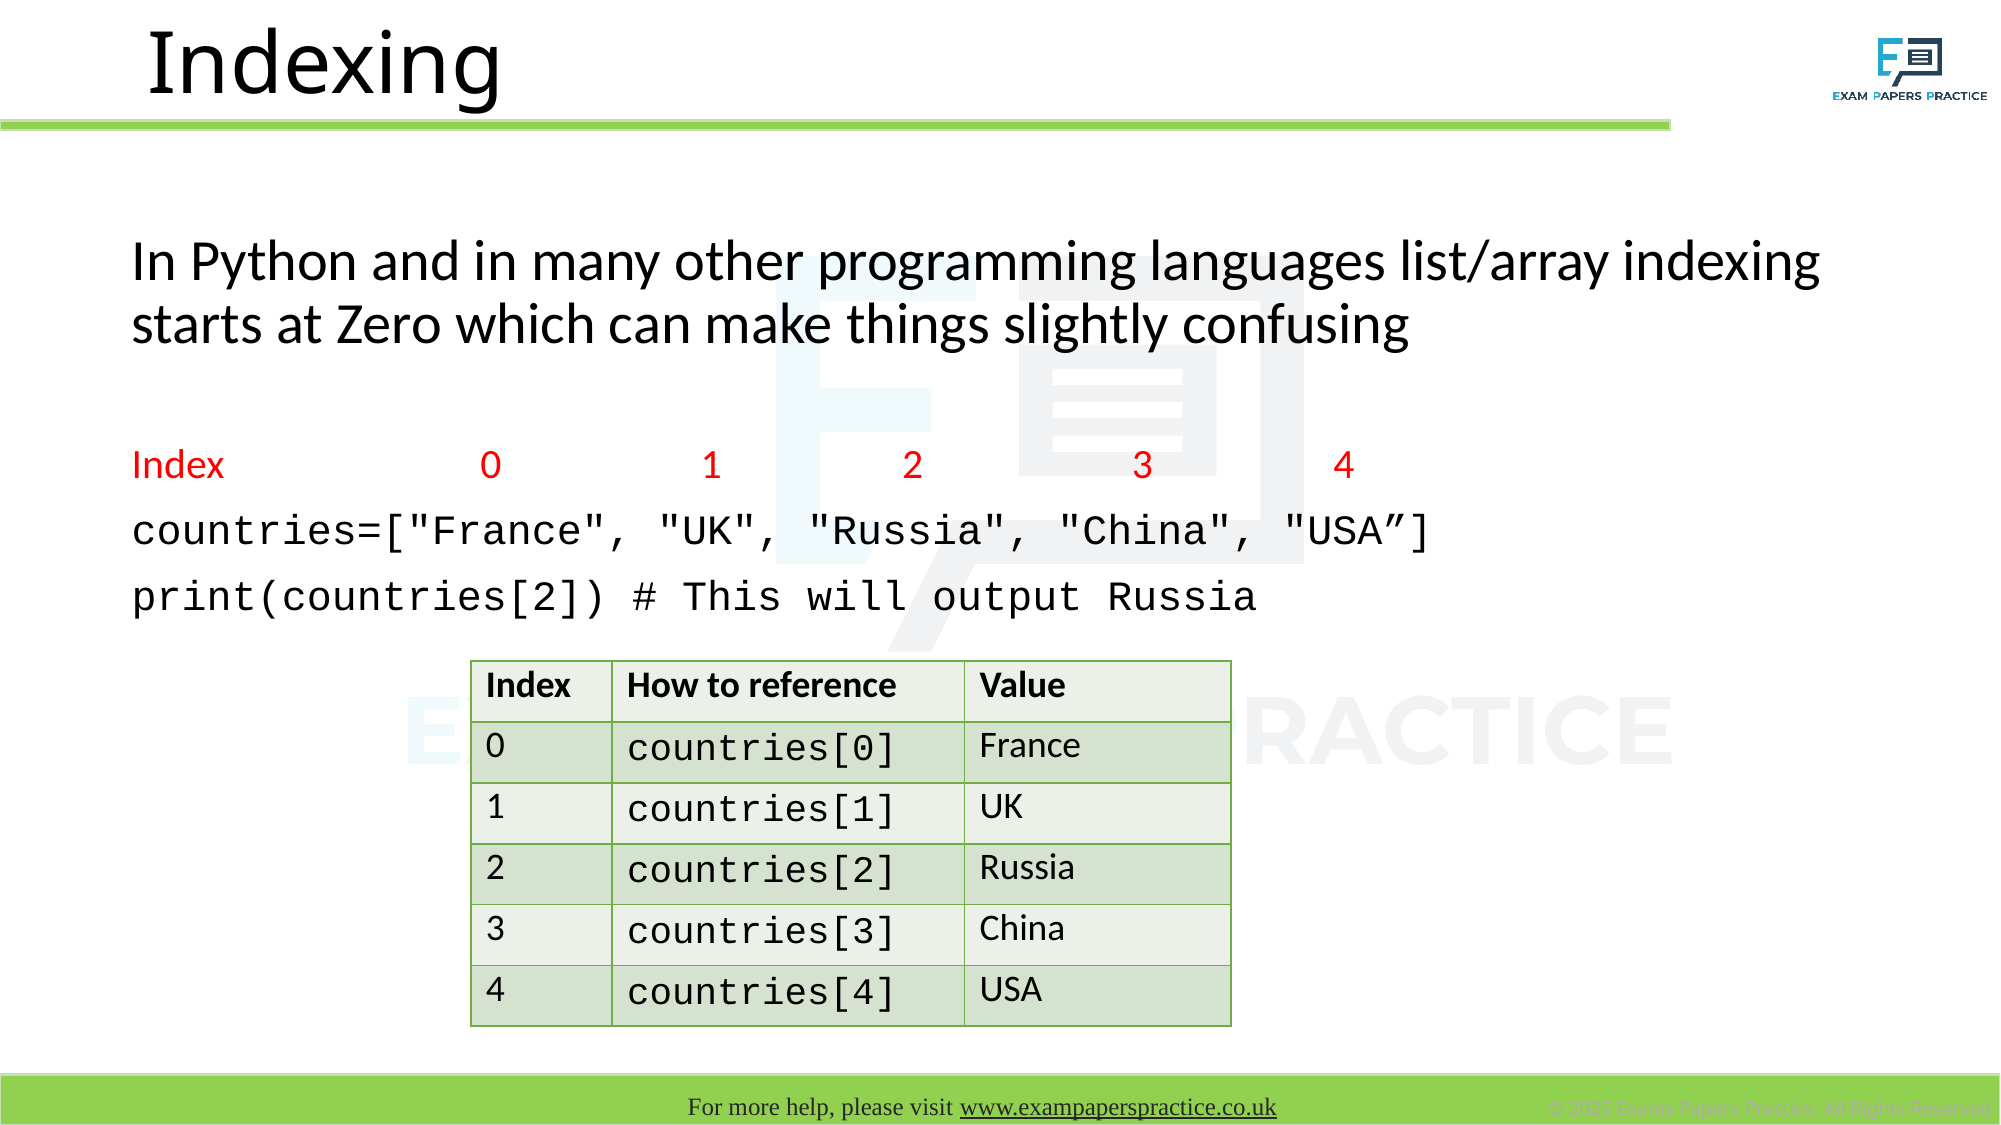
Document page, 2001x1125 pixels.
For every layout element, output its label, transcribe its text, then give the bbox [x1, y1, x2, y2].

table_cell countries[3] [613, 905, 964, 965]
list In Python and in many other programming languages list/array indexing starts at Zero which can make things slightly confusing Index 0 1 2 3 4 countries=["France", "UK", "Russia", "China", "USA”] print(countries[2]) # This will output Russia [116, 222, 1842, 937]
title Indexing [132, 11, 1858, 121]
table_header Index [472, 662, 611, 721]
table_cell Russia [965, 845, 1230, 904]
table_cell France [965, 723, 1230, 782]
table_header Value [965, 662, 1230, 721]
table_cell 0 [472, 723, 611, 782]
table_header How to reference [613, 662, 964, 721]
table_cell 2 [472, 845, 611, 904]
table_cell countries[1] [613, 784, 964, 843]
table_cell 4 [472, 966, 611, 1025]
table_cell 1 [472, 784, 611, 843]
table_cell 3 [472, 905, 611, 965]
table_cell countries[2] [613, 845, 964, 904]
table_cell countries[4] [613, 966, 964, 1025]
table_cell UK [965, 784, 1230, 843]
table_cell USA [965, 966, 1230, 1025]
table_cell China [965, 905, 1230, 965]
table_cell countries[0] [613, 723, 964, 782]
